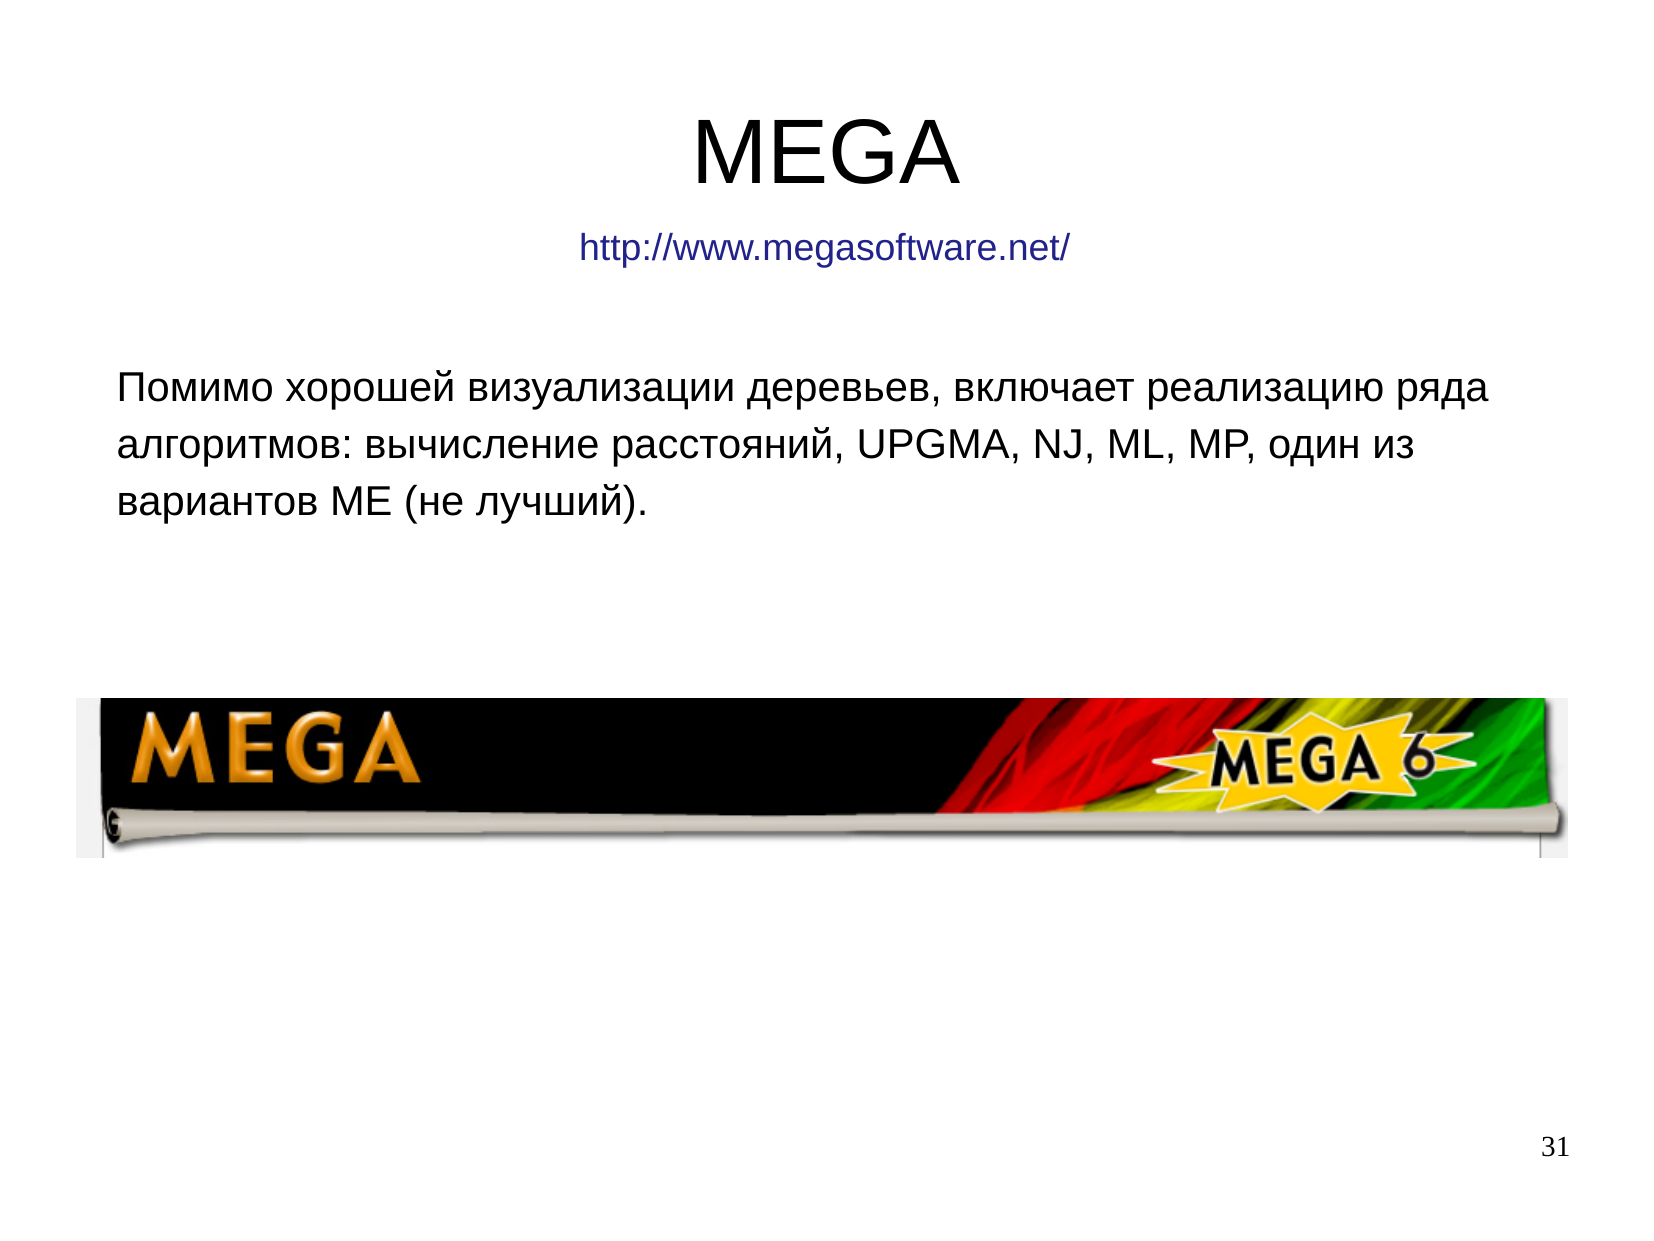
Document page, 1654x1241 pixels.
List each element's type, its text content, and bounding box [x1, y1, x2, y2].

picture [76, 697, 1568, 858]
slide_number 31 [1185, 1129, 1571, 1216]
title MEGA [82, 49, 1571, 257]
text_box http://www.megasoftware.net/ [564, 219, 1127, 277]
text_box Помимо хорошей визуализации деревьев, включает реализацию ряда алгоритмов: вычисление расстояний, UPGMA, NJ, ML, MP, один из вариантов ME (не лучший). [101, 345, 1577, 624]
